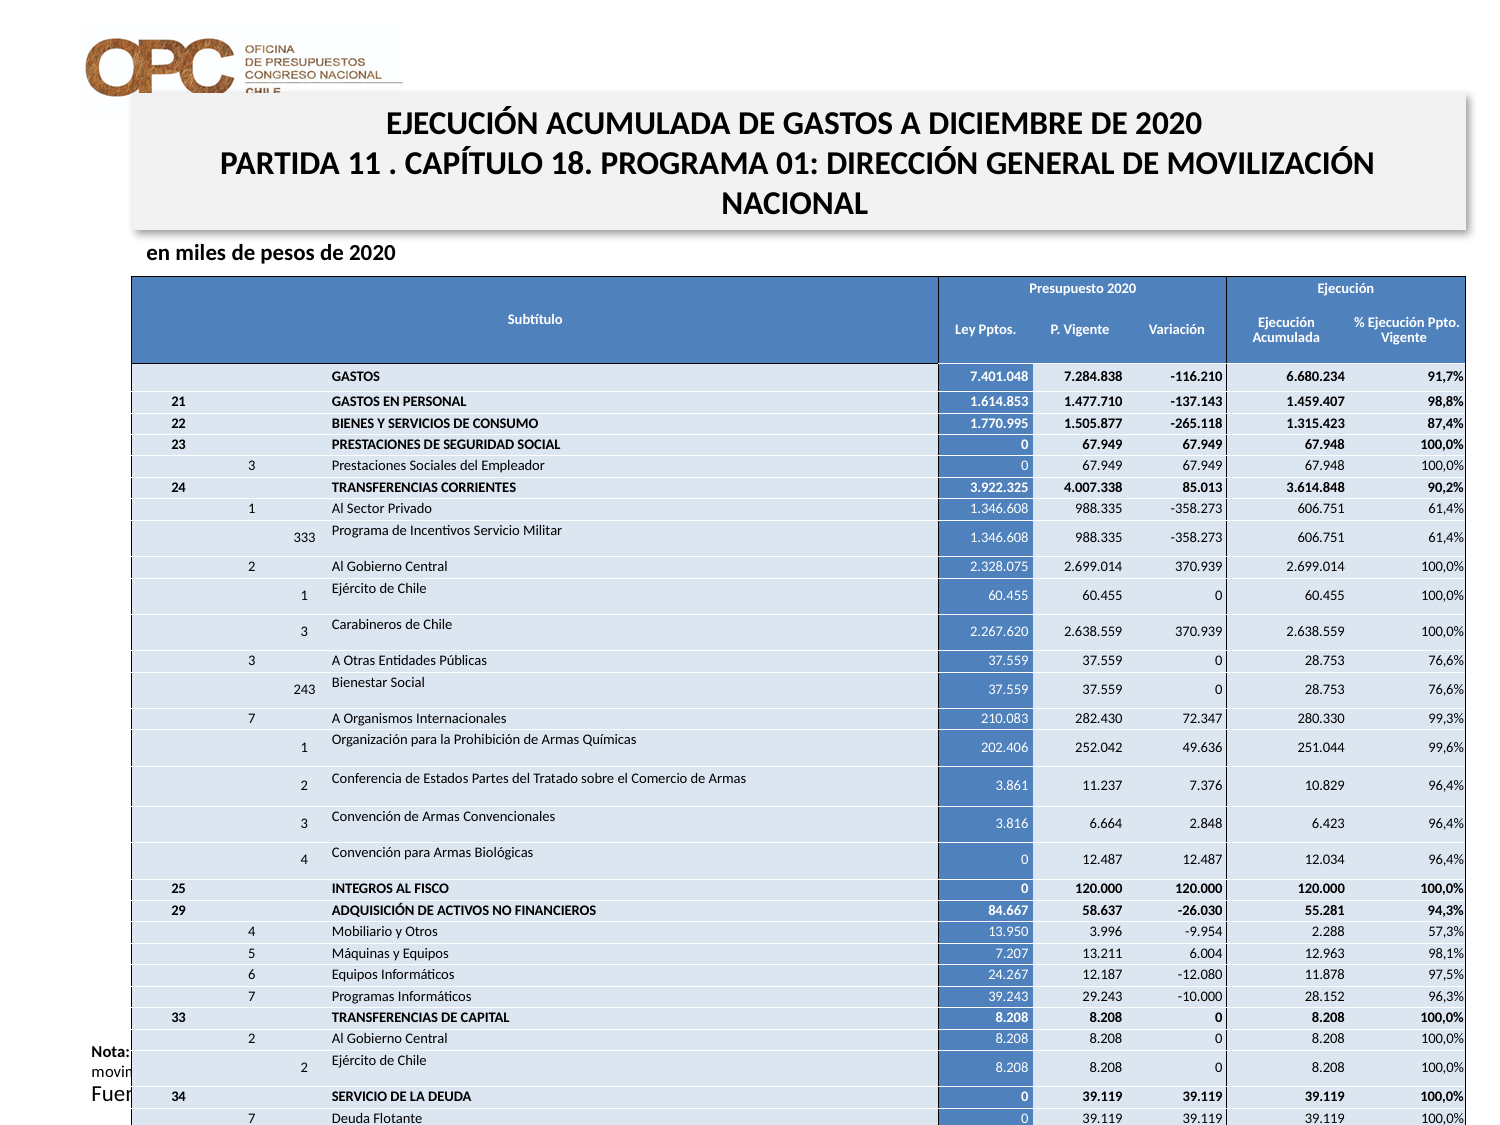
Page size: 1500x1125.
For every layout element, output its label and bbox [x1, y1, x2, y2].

table_cell [1227, 807, 1465, 842]
table_cell [1227, 615, 1465, 650]
table_cell [939, 1051, 1226, 1086]
table_cell [1227, 456, 1465, 477]
table_cell [132, 673, 938, 708]
table_cell [132, 414, 938, 434]
picture [82, 22, 403, 118]
table_cell [1227, 730, 1465, 766]
table_cell [1227, 478, 1465, 498]
table_cell [1227, 414, 1465, 434]
table_cell [1227, 709, 1465, 729]
table_cell [1227, 922, 1465, 943]
table_cell [132, 499, 938, 520]
table_cell [132, 1008, 938, 1029]
table_cell [939, 965, 1226, 986]
table_cell [1227, 965, 1465, 986]
table_cell [1227, 944, 1465, 964]
table_cell [1227, 298, 1465, 363]
table_cell [939, 730, 1226, 766]
table_cell [939, 579, 1226, 614]
table_cell [132, 767, 938, 806]
table_cell [132, 1109, 938, 1125]
table_cell [1227, 392, 1465, 413]
table_cell [1227, 1051, 1465, 1086]
table_cell [132, 843, 938, 879]
table_cell [939, 1008, 1226, 1029]
table_cell [132, 709, 938, 729]
table_cell [939, 435, 1226, 455]
table_cell [1227, 1030, 1465, 1050]
table_header [1227, 277, 1465, 298]
table_cell [939, 651, 1226, 672]
table_cell [132, 392, 938, 413]
table_cell [132, 1087, 938, 1108]
table_cell [132, 922, 938, 943]
table_cell [1227, 901, 1465, 921]
table_cell [1227, 1087, 1465, 1108]
table_cell [939, 880, 1226, 900]
table_cell [939, 843, 1226, 879]
table_cell [939, 673, 1226, 708]
table_cell [132, 965, 938, 986]
table_cell [939, 1030, 1226, 1050]
table_cell [132, 615, 938, 650]
table_cell [939, 987, 1226, 1007]
table_cell [132, 901, 938, 921]
table_header [939, 277, 1226, 298]
table_cell [939, 392, 1226, 413]
table_cell [939, 922, 1226, 943]
table_cell [132, 987, 938, 1007]
table_cell [132, 880, 938, 900]
table_cell [132, 456, 938, 477]
table_cell [1227, 1008, 1465, 1029]
table_cell [939, 456, 1226, 477]
table_cell [939, 414, 1226, 434]
table_cell [1227, 579, 1465, 614]
table_cell [1227, 1109, 1465, 1125]
table_cell [1227, 651, 1465, 672]
table_cell [939, 709, 1226, 729]
table_cell [1227, 673, 1465, 708]
table_cell [939, 499, 1226, 520]
table_header [132, 277, 938, 363]
table_cell [1227, 880, 1465, 900]
table_cell [132, 435, 938, 455]
table_cell [1227, 843, 1465, 879]
table_cell [939, 1087, 1226, 1108]
table_cell [132, 364, 938, 391]
table_cell [132, 944, 938, 964]
table_cell [939, 944, 1226, 964]
text_box [131, 93, 1466, 268]
table_cell [132, 557, 938, 578]
table_cell [939, 298, 1226, 363]
table_cell [939, 901, 1226, 921]
table_cell [1227, 767, 1465, 806]
table_cell [939, 615, 1226, 650]
table_cell [132, 807, 938, 842]
table_cell [939, 1109, 1226, 1125]
table_cell [1227, 987, 1465, 1007]
table_cell [939, 767, 1226, 806]
table_cell [1227, 521, 1465, 556]
table_cell [132, 478, 938, 498]
table_cell [939, 364, 1226, 391]
table_cell [132, 579, 938, 614]
table_cell [939, 478, 1226, 498]
table_cell [1227, 364, 1465, 391]
table_cell [1227, 557, 1465, 578]
footer [76, 1096, 131, 1103]
table_cell [939, 557, 1226, 578]
table_cell [132, 651, 938, 672]
text_box [76, 1033, 131, 1096]
table_cell [939, 807, 1226, 842]
table_cell [132, 1030, 938, 1050]
table_cell [132, 1051, 938, 1086]
table_cell [1227, 435, 1465, 455]
table_cell [1227, 499, 1465, 520]
table_cell [132, 730, 938, 766]
table_cell [132, 521, 938, 556]
table_cell [939, 521, 1226, 556]
